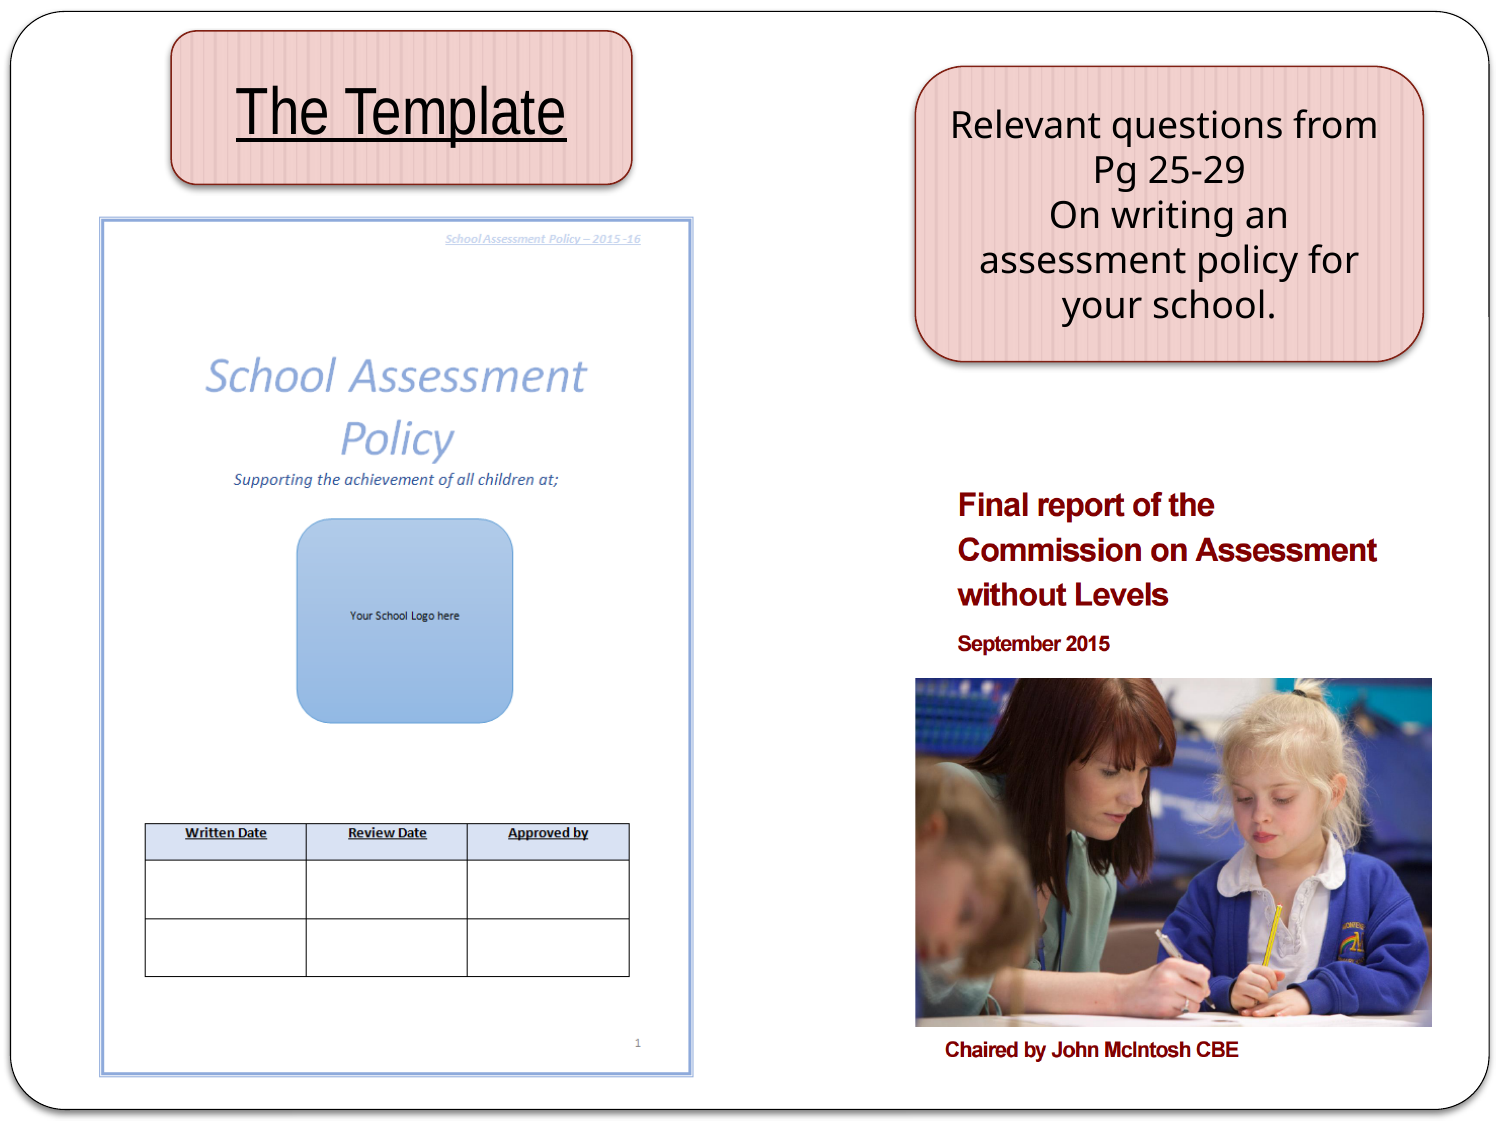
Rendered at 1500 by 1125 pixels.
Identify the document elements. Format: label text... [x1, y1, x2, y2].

picture [915, 455, 1433, 1090]
picture [76, 196, 703, 1097]
text_box Relevant questions from Pg 25-29 On writing an assessment policy for your school. [914, 65, 1425, 363]
text_box The Template [170, 30, 633, 186]
